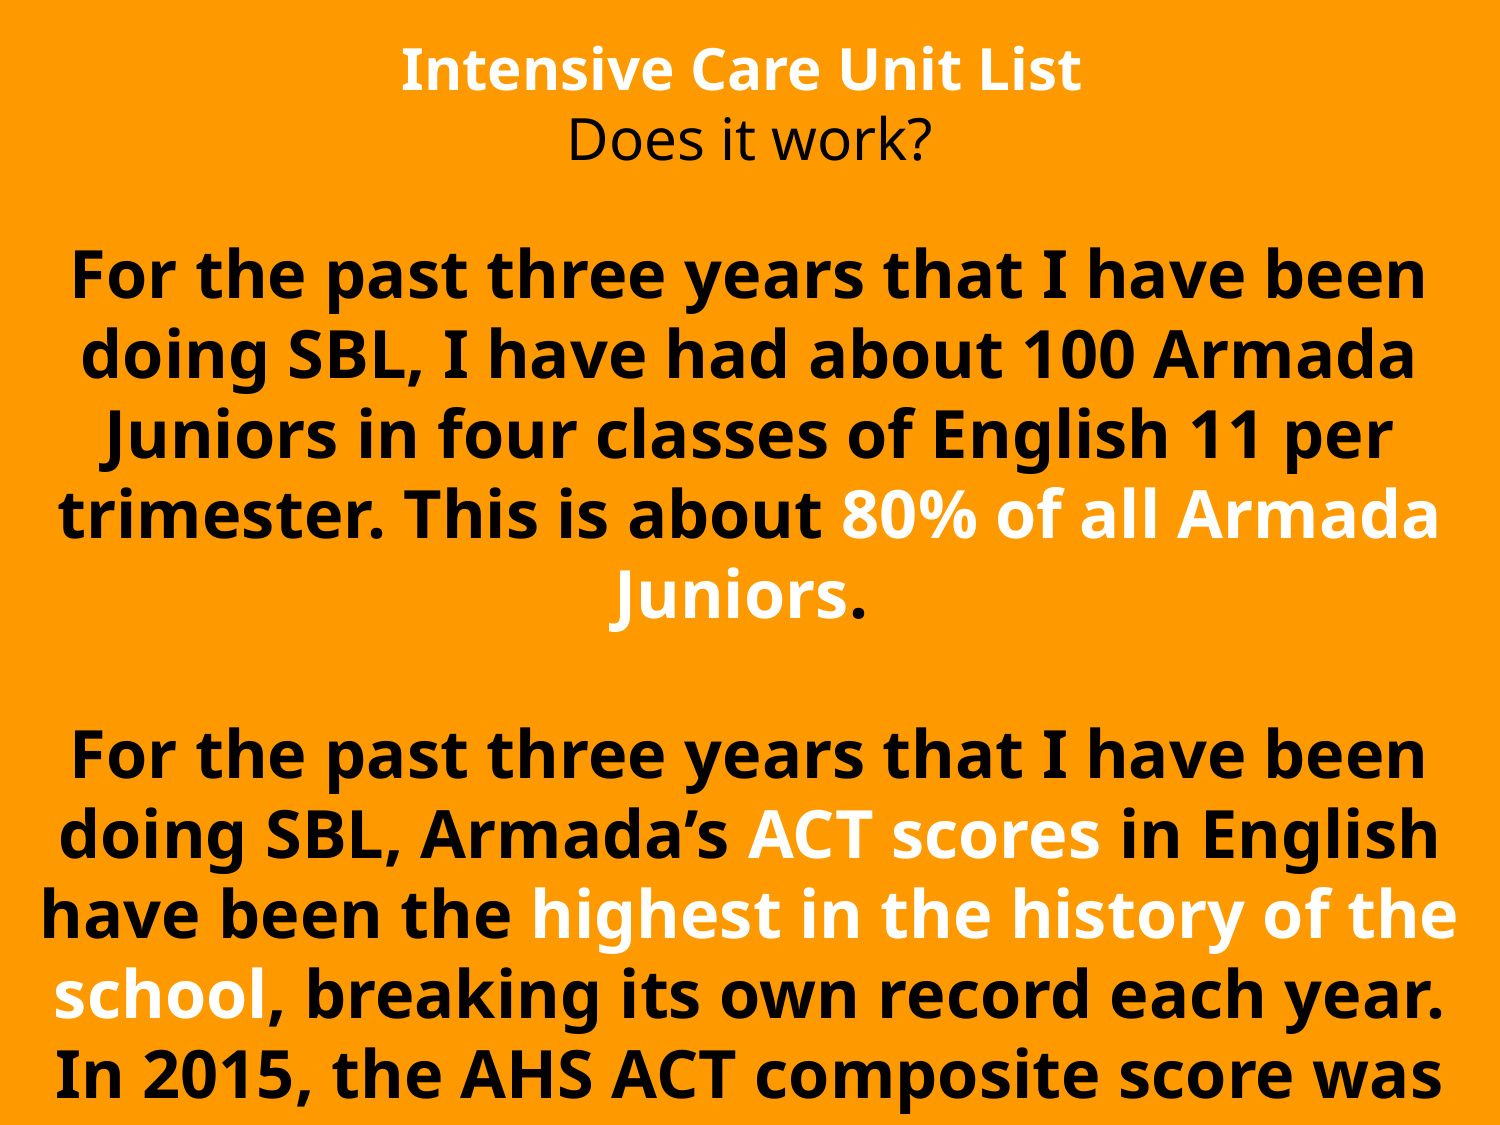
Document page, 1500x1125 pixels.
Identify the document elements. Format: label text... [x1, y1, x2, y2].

text_box Intensive Care Unit List Does it work? For the past three years that I have been doing SBL, I have had about 100 Armada Juniors in four classes of English 11 per trimester. This is about 80% of all Armada Juniors. For the past three years that I have been doing SBL, Armada’s ACT scores in English have been the highest in the history of the school, breaking its own record each year. In 2015, the AHS ACT composite score was the highest in school history. [24, 24, 1475, 1125]
